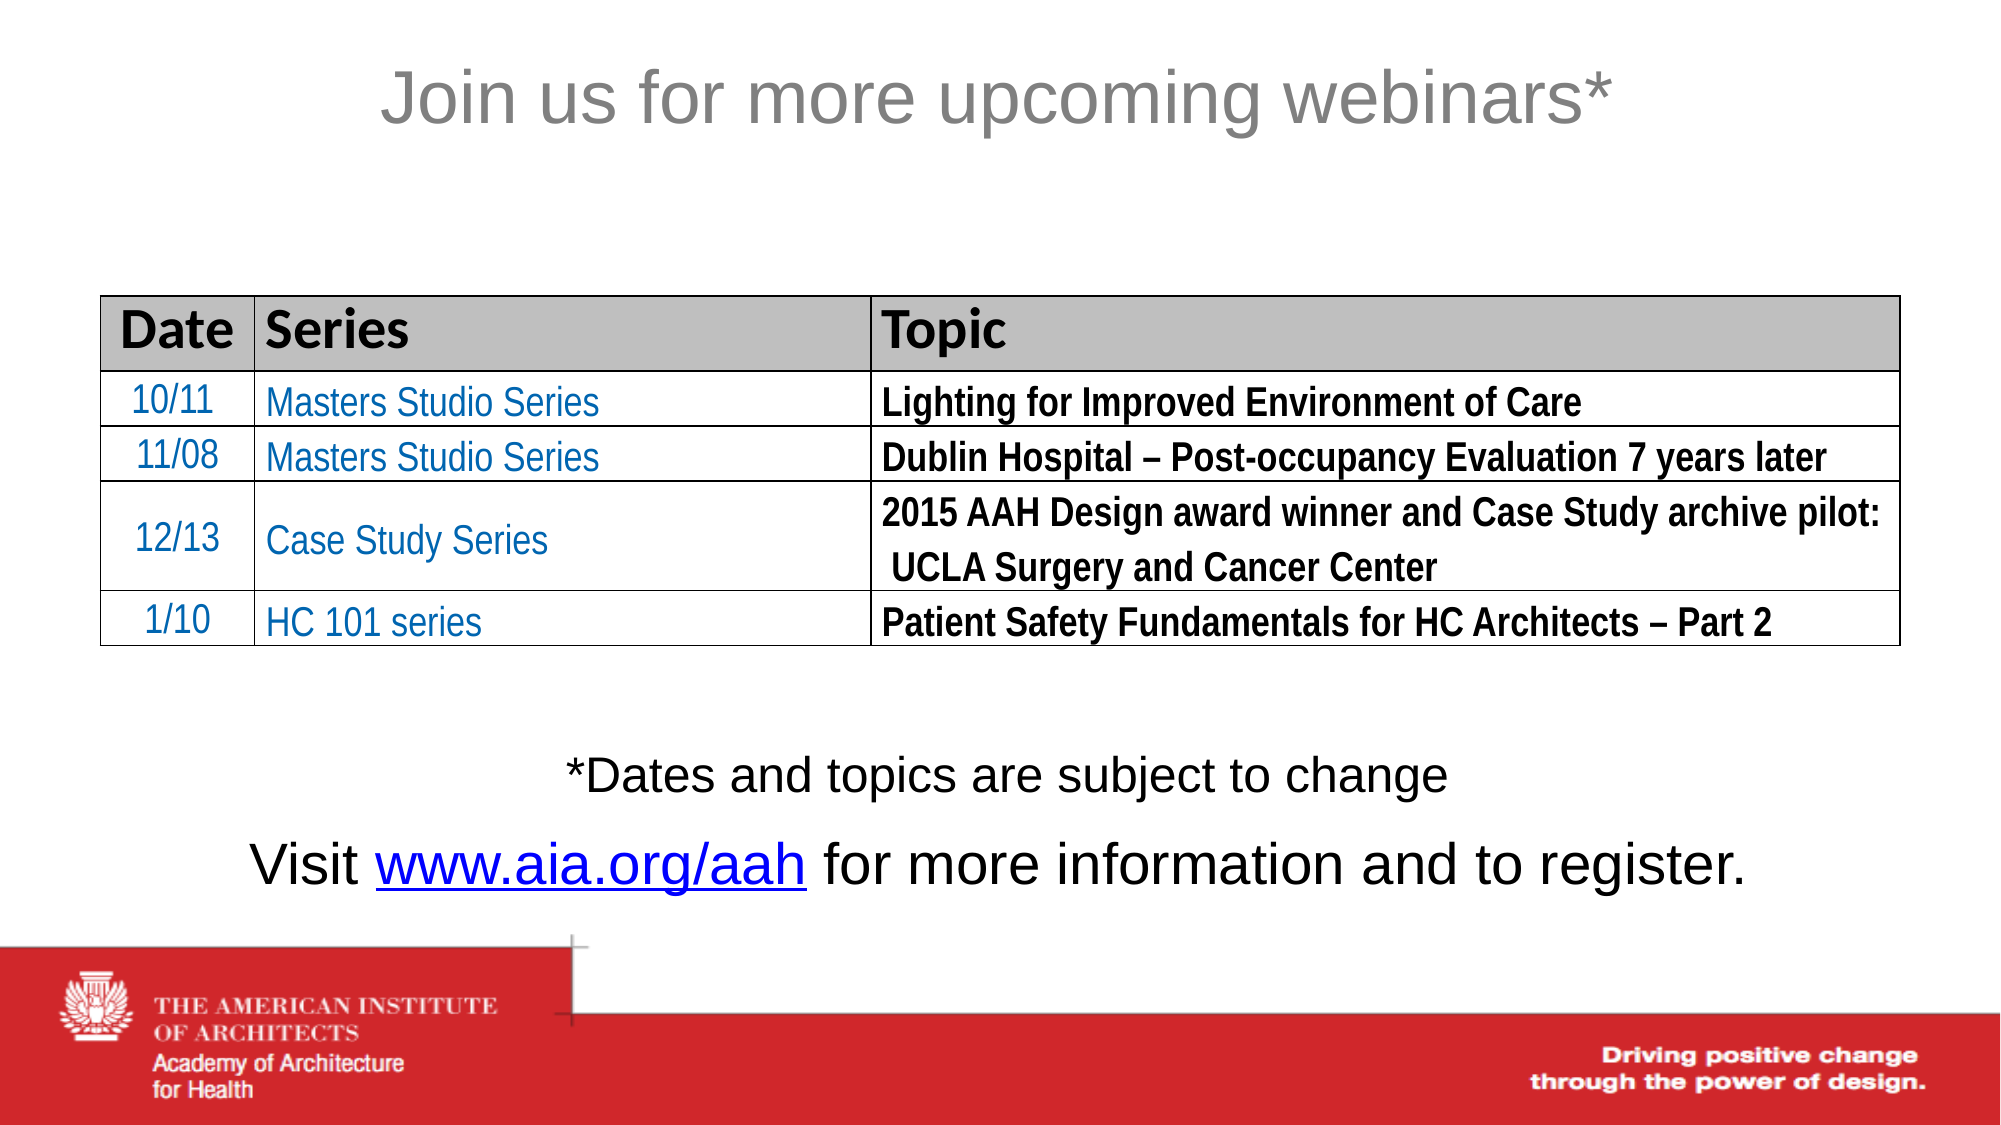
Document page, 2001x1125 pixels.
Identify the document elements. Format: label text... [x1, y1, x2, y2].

title Join us for more upcoming webinars* [107, 0, 1908, 188]
table_cell 2015 AAH Design award winner and Case Study archive pilot: UCLA Surgery and Cancer Center [872, 482, 1899, 590]
table_cell HC 101 series [255, 591, 870, 645]
table_cell Case Study Series [255, 482, 870, 590]
table_cell Dublin Hospital – Post-occupancy Evaluation 7 years later [872, 427, 1899, 480]
table_cell Masters Studio Series [255, 427, 870, 480]
table_cell 10/11 [101, 372, 254, 425]
table_cell Lighting for Improved Environment of Care [872, 372, 1899, 425]
list Visit www.aia.org/aah for more information and to register. [200, 818, 1816, 910]
table_cell Patient Safety Fundamentals for HC Architects – Part 2 [872, 591, 1899, 645]
table_header Series [255, 297, 870, 370]
text_box *Dates and topics are subject to change [438, 734, 1577, 810]
table_cell Masters Studio Series [255, 372, 870, 425]
picture [0, 905, 2001, 1125]
table_cell 11/08 [101, 427, 254, 480]
table_header Topic [872, 297, 1899, 370]
table_cell 1/10 [101, 591, 254, 645]
table_cell 12/13 [101, 482, 254, 590]
table_header Date [101, 297, 254, 370]
